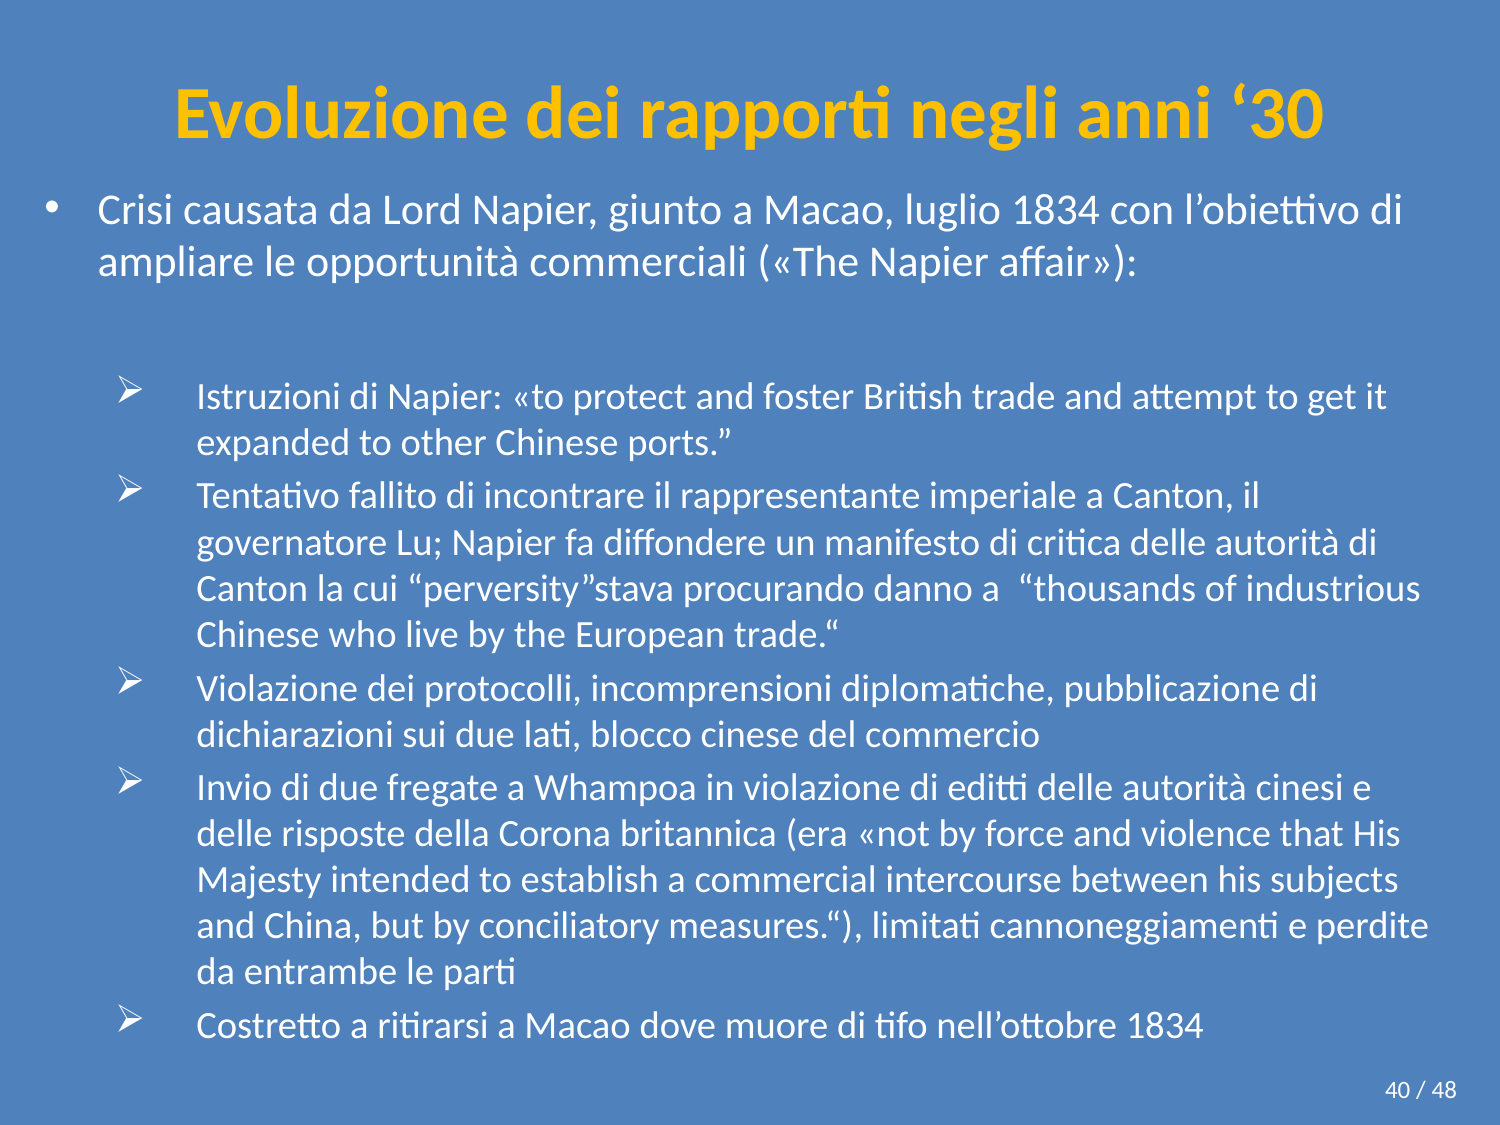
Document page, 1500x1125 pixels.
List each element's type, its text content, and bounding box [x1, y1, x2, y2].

slide_number 40 / 48 [1352, 1058, 1473, 1119]
title Evoluzione dei rapporti negli anni ‘30 [75, 45, 1425, 172]
list Crisi causata da Lord Napier, giunto a Macao, luglio 1834 con l’obiettivo di ampliare le opportunità commerciali («The Napier affair»): Istruzioni di Napier: «to protect and foster British trade and attempt to get it expanded to other Chinese ports.” Tentativo fallito di incontrare il rappresentante imperiale a Canton, il governatore Lu; Napier fa diffondere un manifesto di critica delle autorità di Canton la cui “perversity”stava procurando danno a “thousands of industrious Chinese who live by the European trade.“ Violazione dei protocolli, incomprensioni diplomatiche, pubblicazione di dichiarazioni sui due lati, blocco cinese del commercio Invio di due fregate a Whampoa in violazione di editti delle autorità cinesi e delle risposte della Corona britannica (era «not by force and violence that His Majesty intended to establish a commercial intercourse between his subjects and China, but by conciliatory measures.“), limitati cannoneggiamenti e perdite da entrambe le parti Costretto a ritirarsi a Macao dove muore di tifo nell’ottobre 1834 [29, 172, 1473, 1061]
